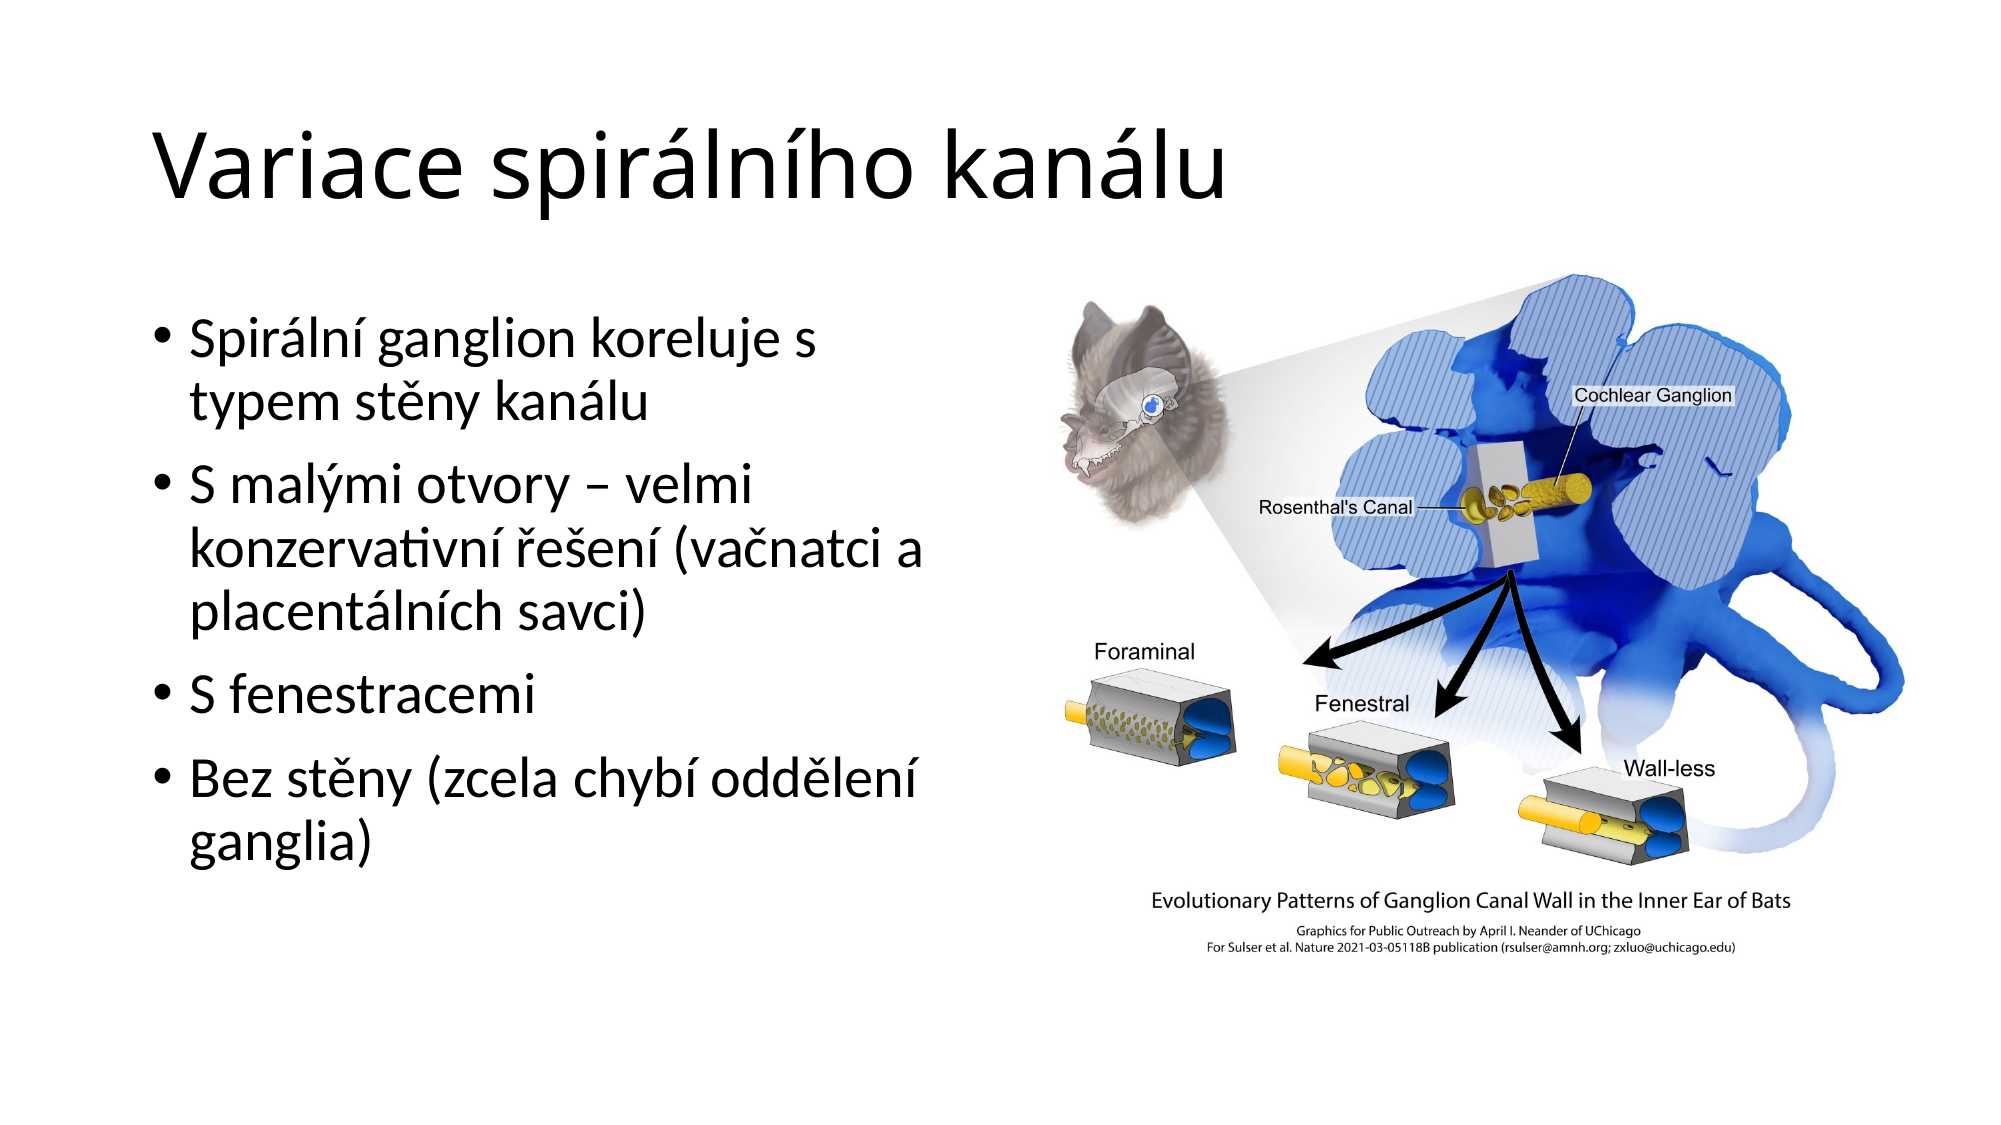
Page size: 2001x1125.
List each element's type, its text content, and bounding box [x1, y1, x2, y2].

list Spirální ganglion koreluje s typem stěny kanálu S malými otvory – velmi konzervativní řešení (vačnatci a placentálních savci) S fenestracemi Bez stěny (zcela chybí oddělení ganglia) [137, 299, 988, 1014]
title Variace spirálního kanálu [137, 59, 1863, 278]
picture [1012, 260, 1933, 970]
